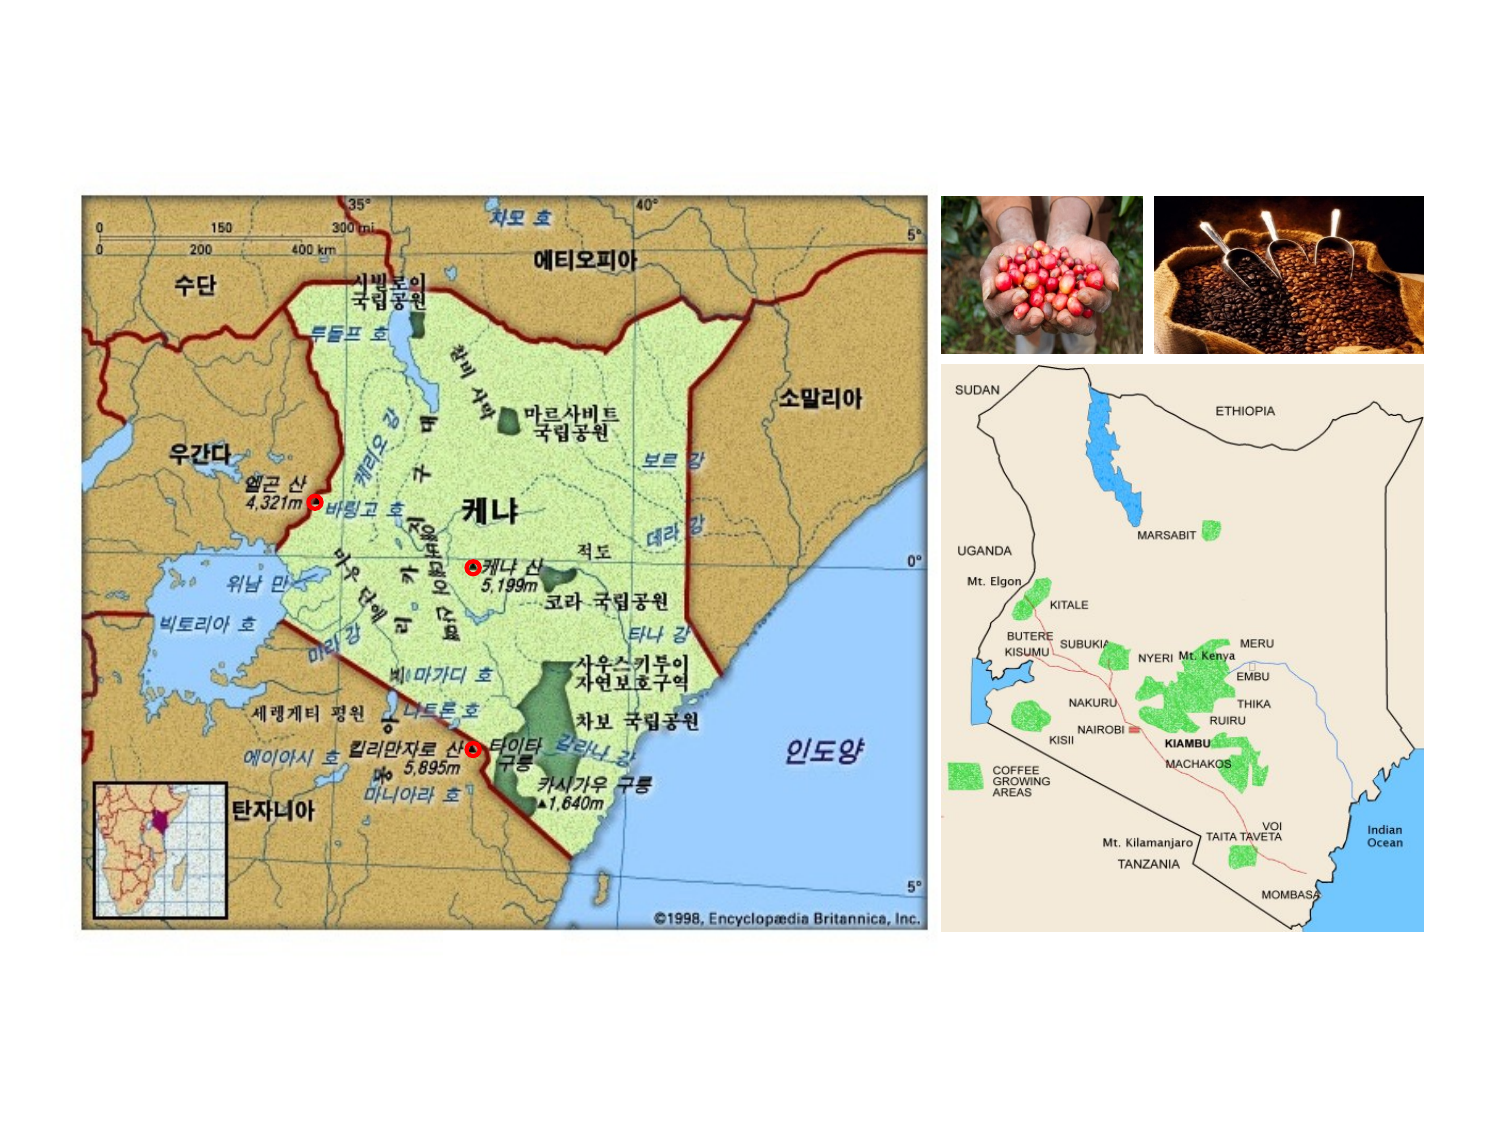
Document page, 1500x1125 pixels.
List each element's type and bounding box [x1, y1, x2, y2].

text_box [34, 172, 1424, 965]
